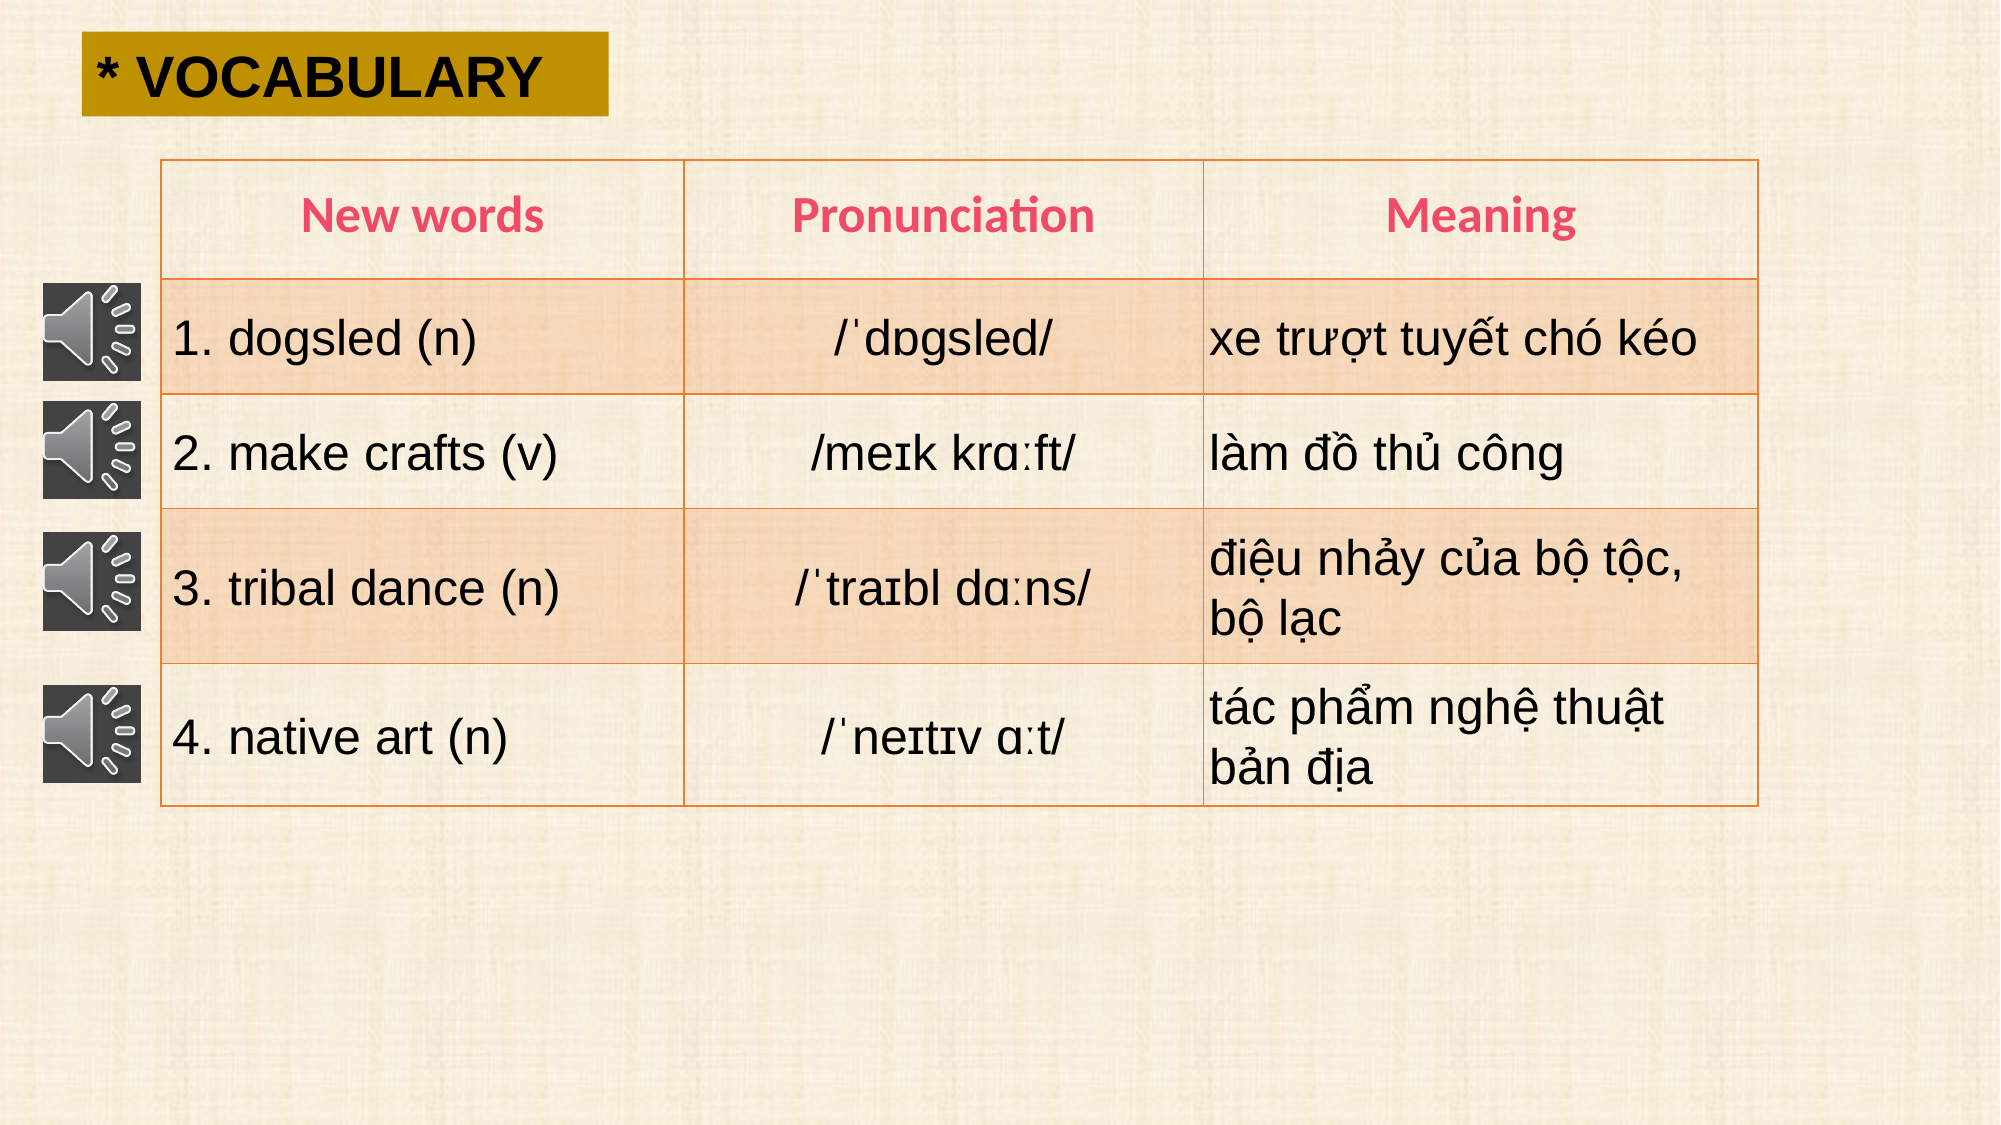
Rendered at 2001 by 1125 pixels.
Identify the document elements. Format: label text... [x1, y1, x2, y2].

table_cell 2. ﻿make crafts (v) [162, 395, 683, 508]
table_cell ﻿/ˈtraɪbl dɑːns/ [685, 509, 1203, 663]
text_box * VOCABULARY [81, 31, 609, 117]
table_header New words [162, 161, 683, 278]
table_cell ﻿điệu nhảy của bộ tộc, bộ lạc [1204, 509, 1757, 663]
table_cell ﻿xe trượt tuyết chó kéo [1204, 280, 1757, 393]
table_cell /ˈneɪtɪv ɑːt/ [685, 664, 1203, 805]
picture [41, 531, 142, 632]
table_cell ﻿làm đồ thủ công [1204, 395, 1757, 508]
picture [41, 399, 142, 500]
table_header Pronunciation [685, 161, 1203, 278]
table_cell ﻿/ˈdɒɡsled/ [685, 280, 1203, 393]
table_cell 4. native art (n) [162, 664, 683, 805]
table_cell 1. dogsled (n) [162, 280, 683, 393]
table_cell ﻿/meɪk krɑːft/ [685, 395, 1203, 508]
table_header Meaning [1204, 161, 1757, 278]
table_cell 3. tribal dance (n) [162, 509, 683, 663]
picture [41, 282, 142, 383]
table_cell tác phẩm nghệ thuật bản địa [1204, 664, 1757, 805]
picture [41, 683, 142, 784]
